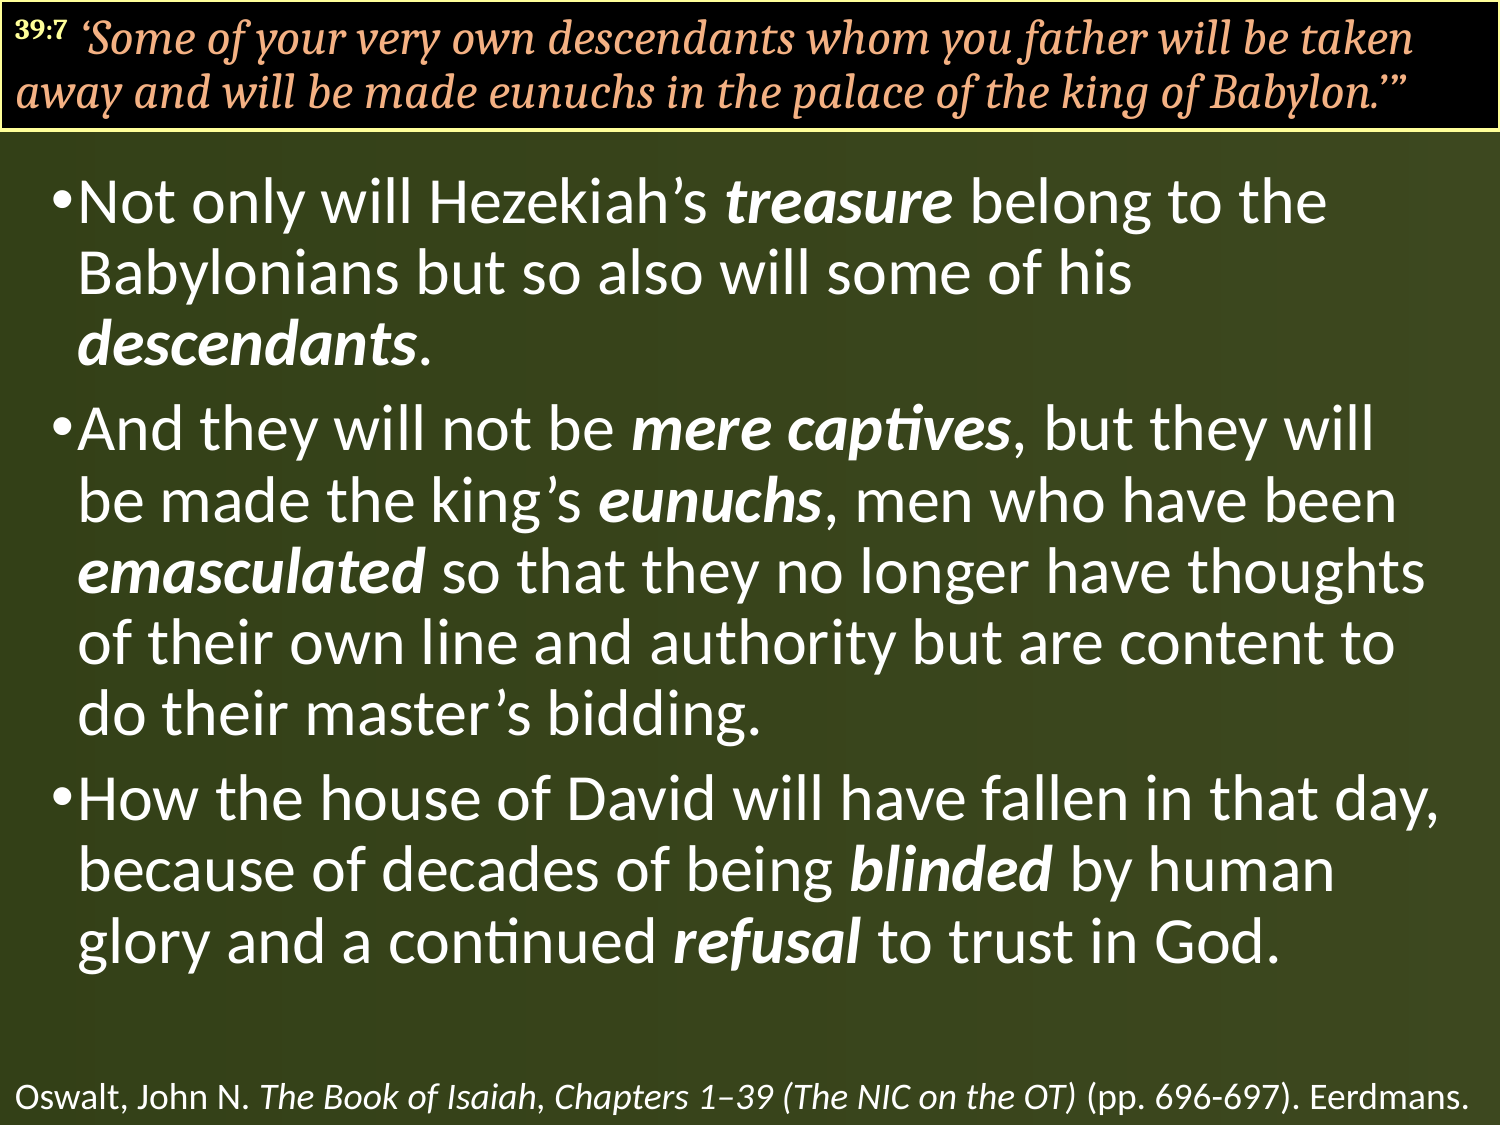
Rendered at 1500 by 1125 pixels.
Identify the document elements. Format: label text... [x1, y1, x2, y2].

list Not only will Hezekiah’s treasure belong to the Babylonians but so also will some of his descendants. And they will not be mere captives, but they will be made the king’s eunuchs, men who have been emasculated so that they no longer have thoughts of their own line and authority but are content to do their master’s bidding. How the house of David will have fallen in that day, because of decades of being blinded by human glory and a continued refusal to trust in God. [35, 159, 1465, 1056]
text_box 39:7 ‘Some of your very own descendants whom you father will be taken away and will be made eunuchs in the palace of the king of Babylon.’” [0, 0, 1500, 130]
text_box Oswalt, John N. The Book of Isaiah, Chapters 1–39 (The NIC on the OT) (pp. 696-697). Eerdmans. [0, 1064, 1500, 1125]
